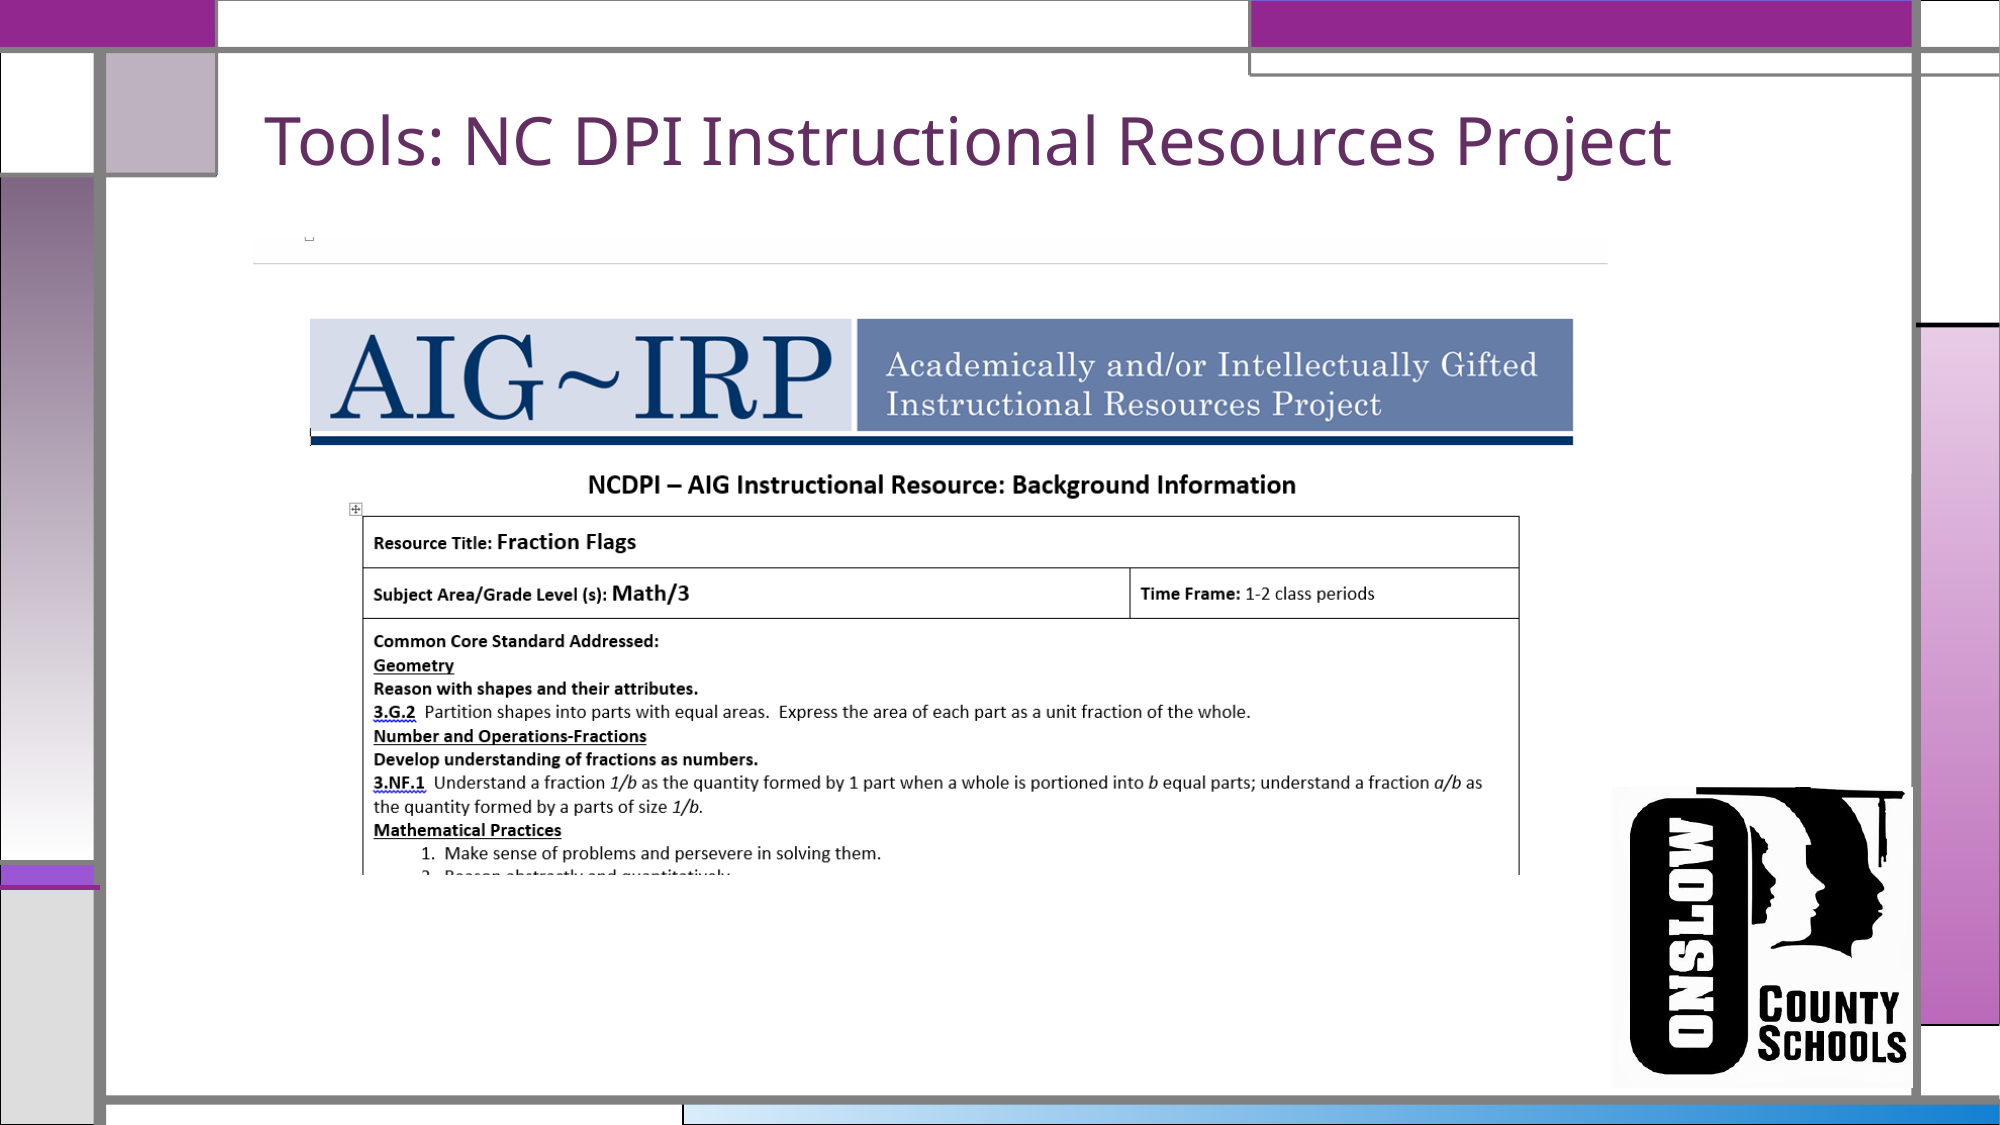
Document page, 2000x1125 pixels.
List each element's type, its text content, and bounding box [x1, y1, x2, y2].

title Tools: NC DPI Instructional Resources Project [249, 0, 1825, 188]
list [253, 237, 1608, 875]
picture [1612, 787, 1913, 1088]
